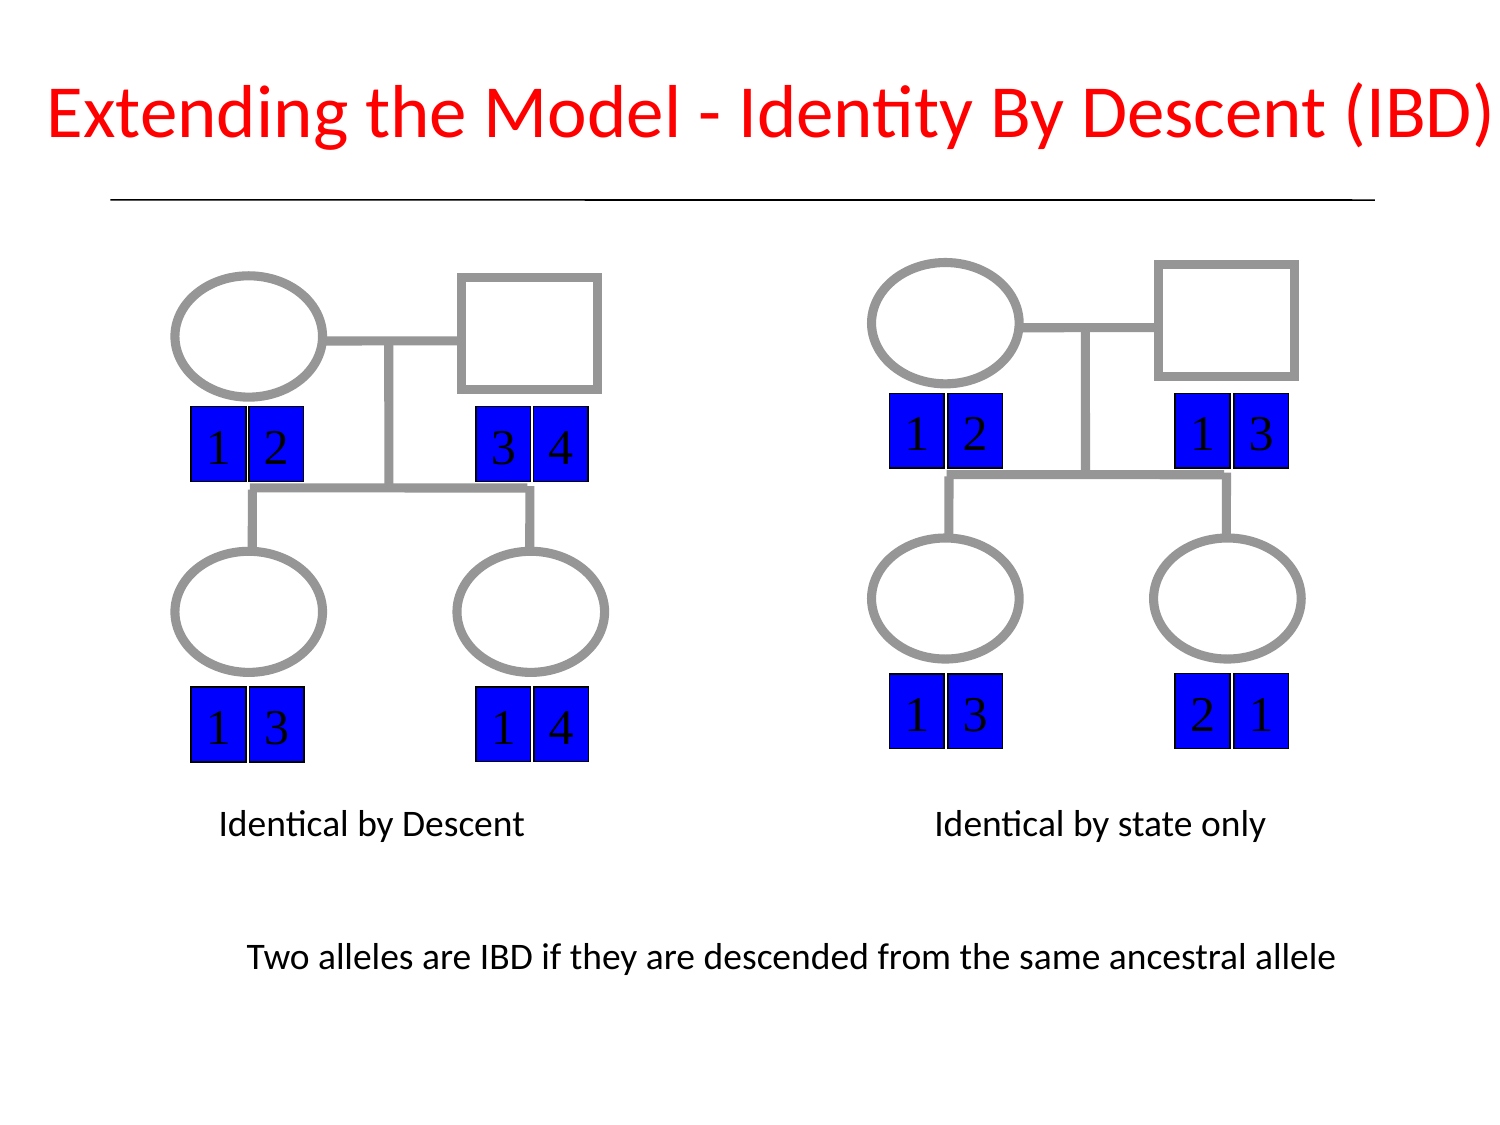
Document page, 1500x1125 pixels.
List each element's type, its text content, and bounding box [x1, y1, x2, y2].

text_box 4 [533, 686, 589, 762]
text_box Extending the Model - Identity By Descent (IBD) [32, 54, 1500, 160]
text_box [1153, 538, 1302, 660]
text_box [456, 551, 605, 673]
text_box 4 [534, 406, 588, 482]
text_box Identical by state only [919, 791, 1282, 851]
text_box 1 [889, 393, 941, 469]
text_box Two alleles are IBD if they are descended from the same ancestral allele [231, 924, 1353, 985]
text_box [871, 538, 1020, 660]
text_box [871, 262, 1020, 384]
text_box [174, 551, 323, 673]
text_box 1 [191, 687, 246, 762]
text_box 1 [191, 406, 244, 482]
text_box [1158, 264, 1295, 377]
text_box [174, 275, 323, 398]
text_box 3 [947, 673, 1003, 749]
text_box 1 [1233, 673, 1289, 749]
text_box 1 [475, 686, 531, 762]
text_box 3 [249, 687, 305, 762]
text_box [249, 340, 531, 552]
text_box Identical by Descent [203, 791, 636, 851]
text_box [946, 327, 1227, 539]
text_box 2 [1175, 673, 1230, 749]
text_box 3 [1233, 393, 1289, 469]
text_box 1 [889, 673, 945, 749]
text_box [461, 277, 598, 390]
